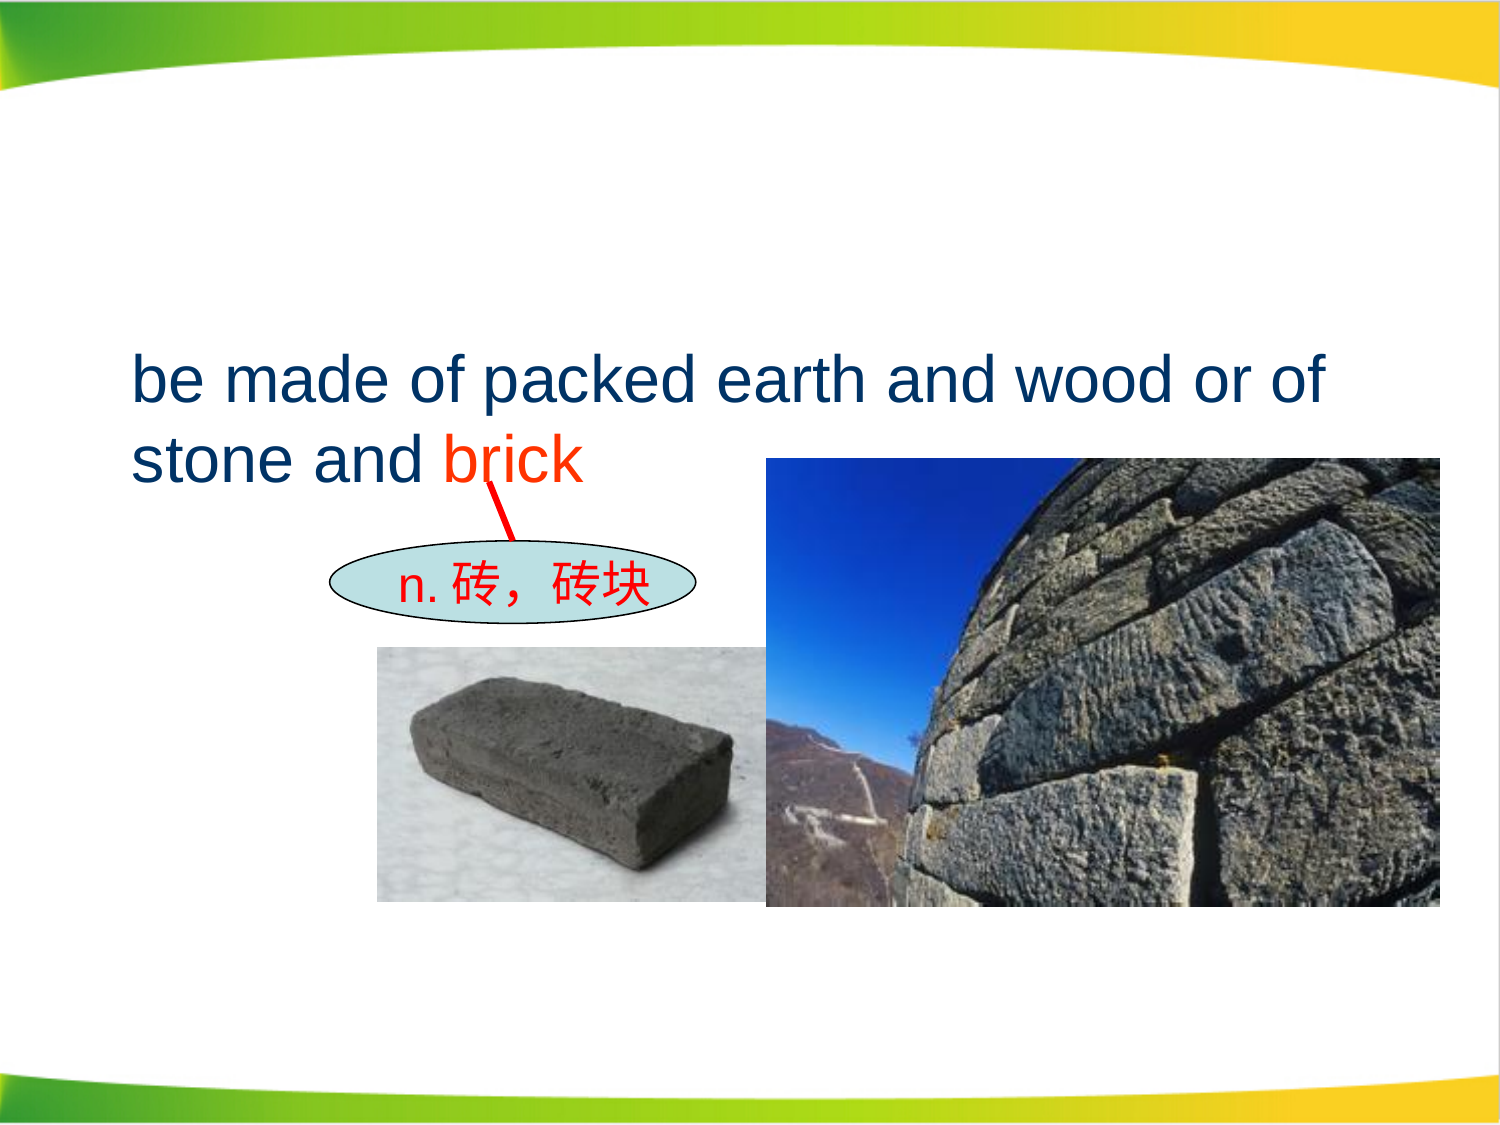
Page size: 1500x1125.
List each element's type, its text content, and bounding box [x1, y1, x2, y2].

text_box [489, 481, 513, 541]
picture [0, 0, 1500, 1125]
text_box be made of packed earth and wood or of stone and brick [117, 328, 1419, 503]
text_box n.砖，砖块 [329, 540, 696, 624]
